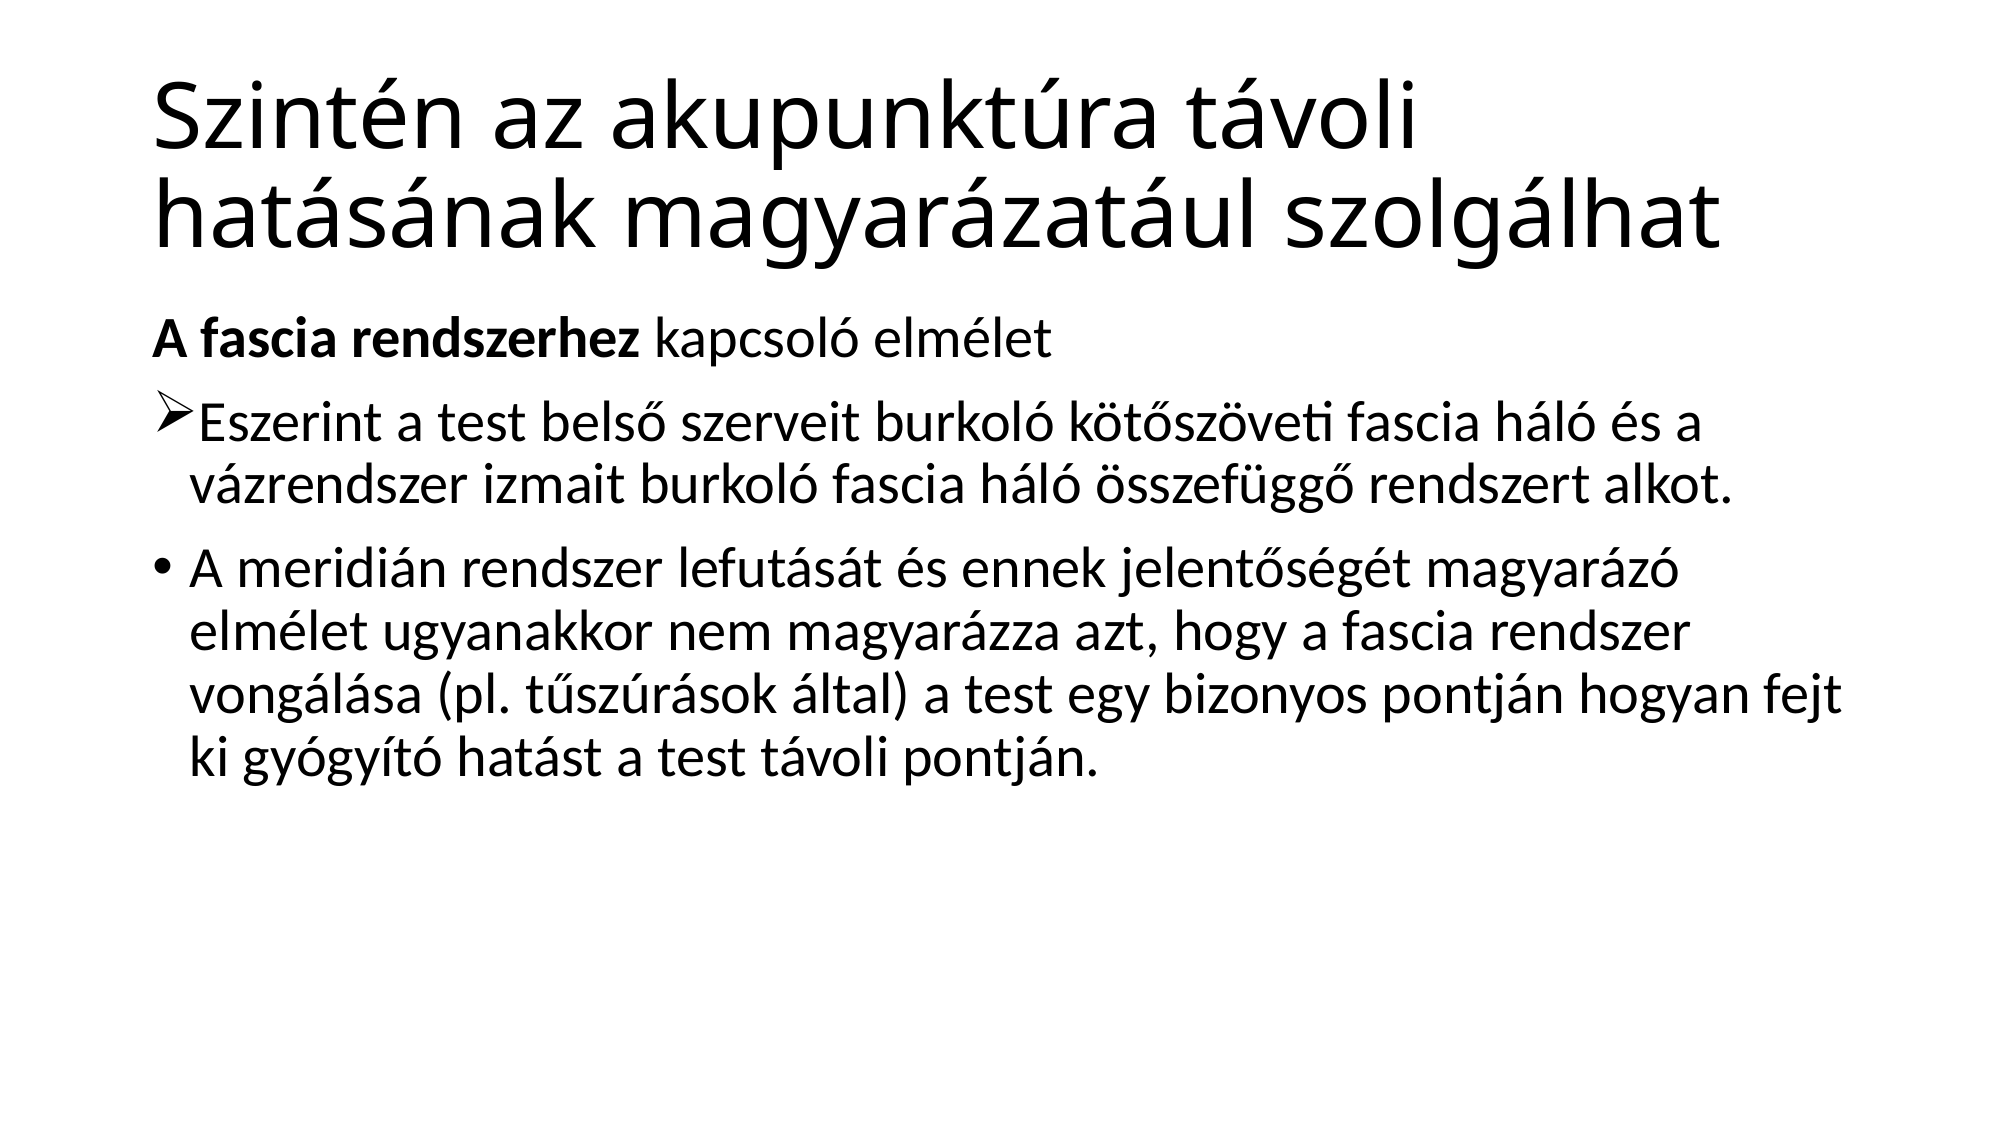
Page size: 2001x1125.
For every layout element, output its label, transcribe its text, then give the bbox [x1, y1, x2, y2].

list A fascia rendszerhez kapcsoló elmélet Eszerint a test belső szerveit burkoló kötőszöveti fascia háló és a vázrendszer izmait burkoló fascia háló összefüggő rendszert alkot. A meridián rendszer lefutását és ennek jelentőségét magyarázó elmélet ugyanakkor nem magyarázza azt, hogy a fascia rendszer vongálása (pl. tűszúrások által) a test egy bizonyos pontján hogyan fejt ki gyógyító hatást a test távoli pontján. [137, 299, 1863, 1014]
title Szintén az akupunktúra távoli hatásának magyarázatául szolgálhat [137, 59, 1863, 278]
